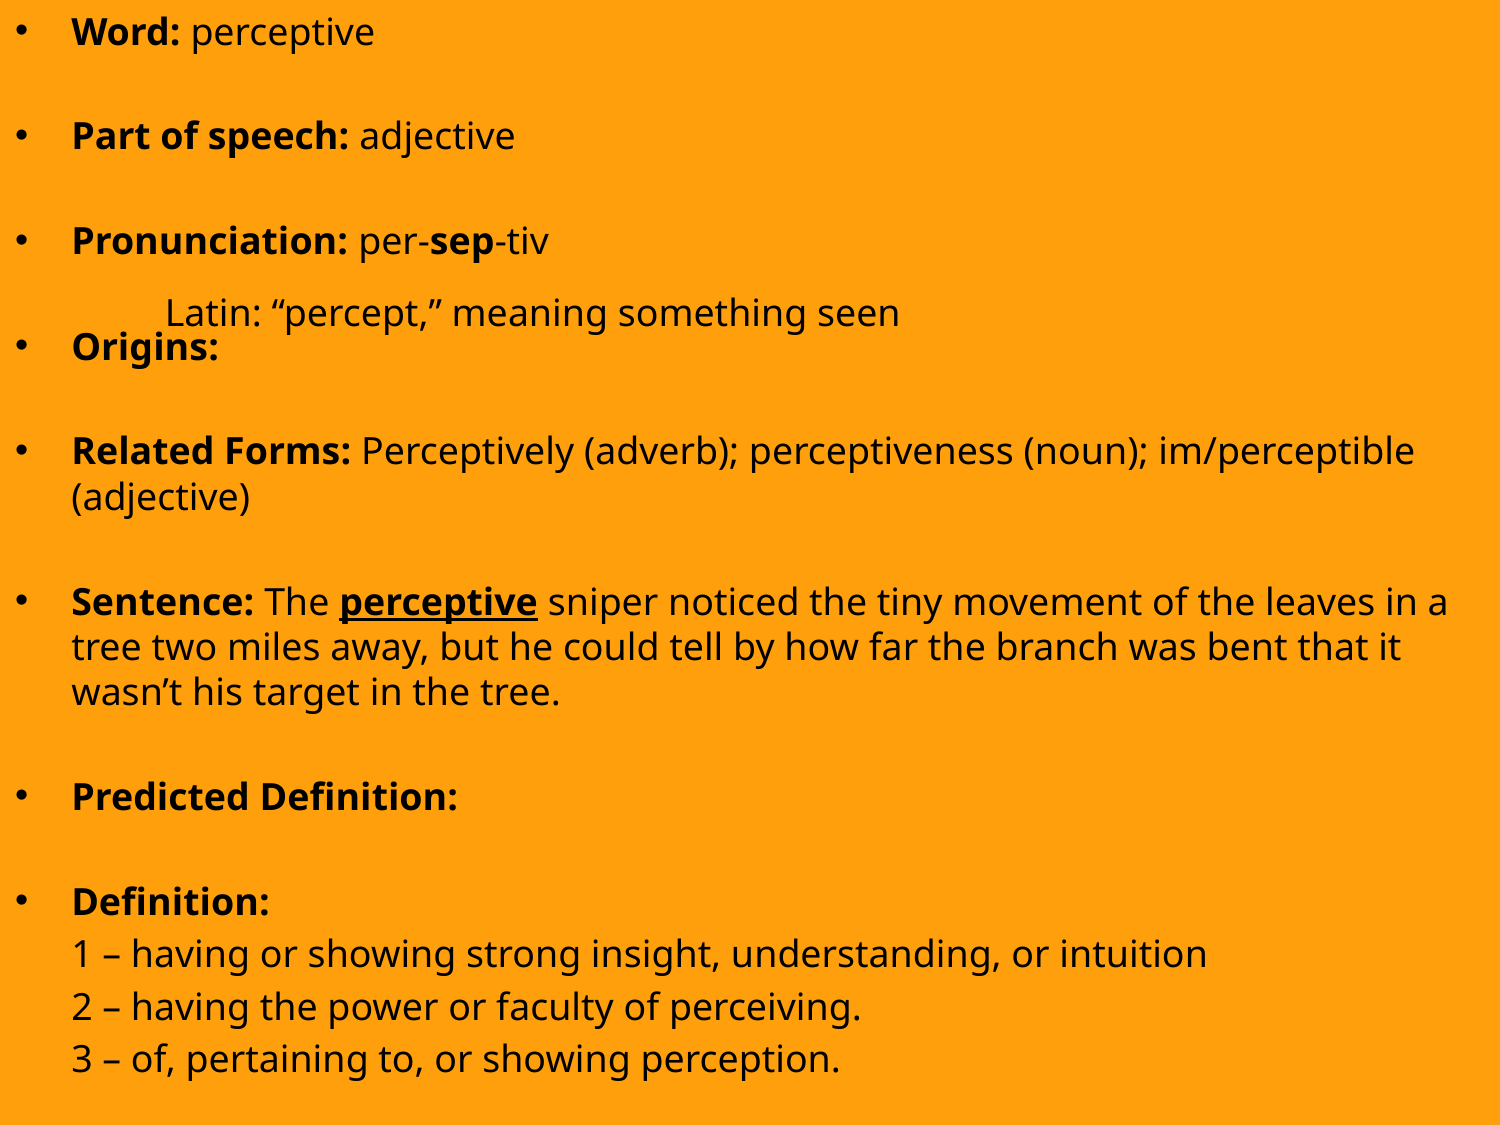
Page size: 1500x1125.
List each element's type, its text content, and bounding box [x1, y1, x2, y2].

text_box Latin: “percept,” meaning something seen [150, 281, 1500, 387]
list Word: perceptive Part of speech: adjective Pronunciation: per-sep-tiv Origins: Related Forms: Perceptively (adverb); perceptiveness (noun); im/perceptible (adjective) Sentence: The perceptive sniper noticed the tiny movement of the leaves in a tree two miles away, but he could tell by how far the branch was bent that it wasn’t his target in the tree. Predicted Definition: Definition: 1 – having or showing strong insight, understanding, or intuition 2 – having the power or faculty of perceiving. 3 – of, pertaining to, or showing perception. [0, 0, 1500, 1125]
